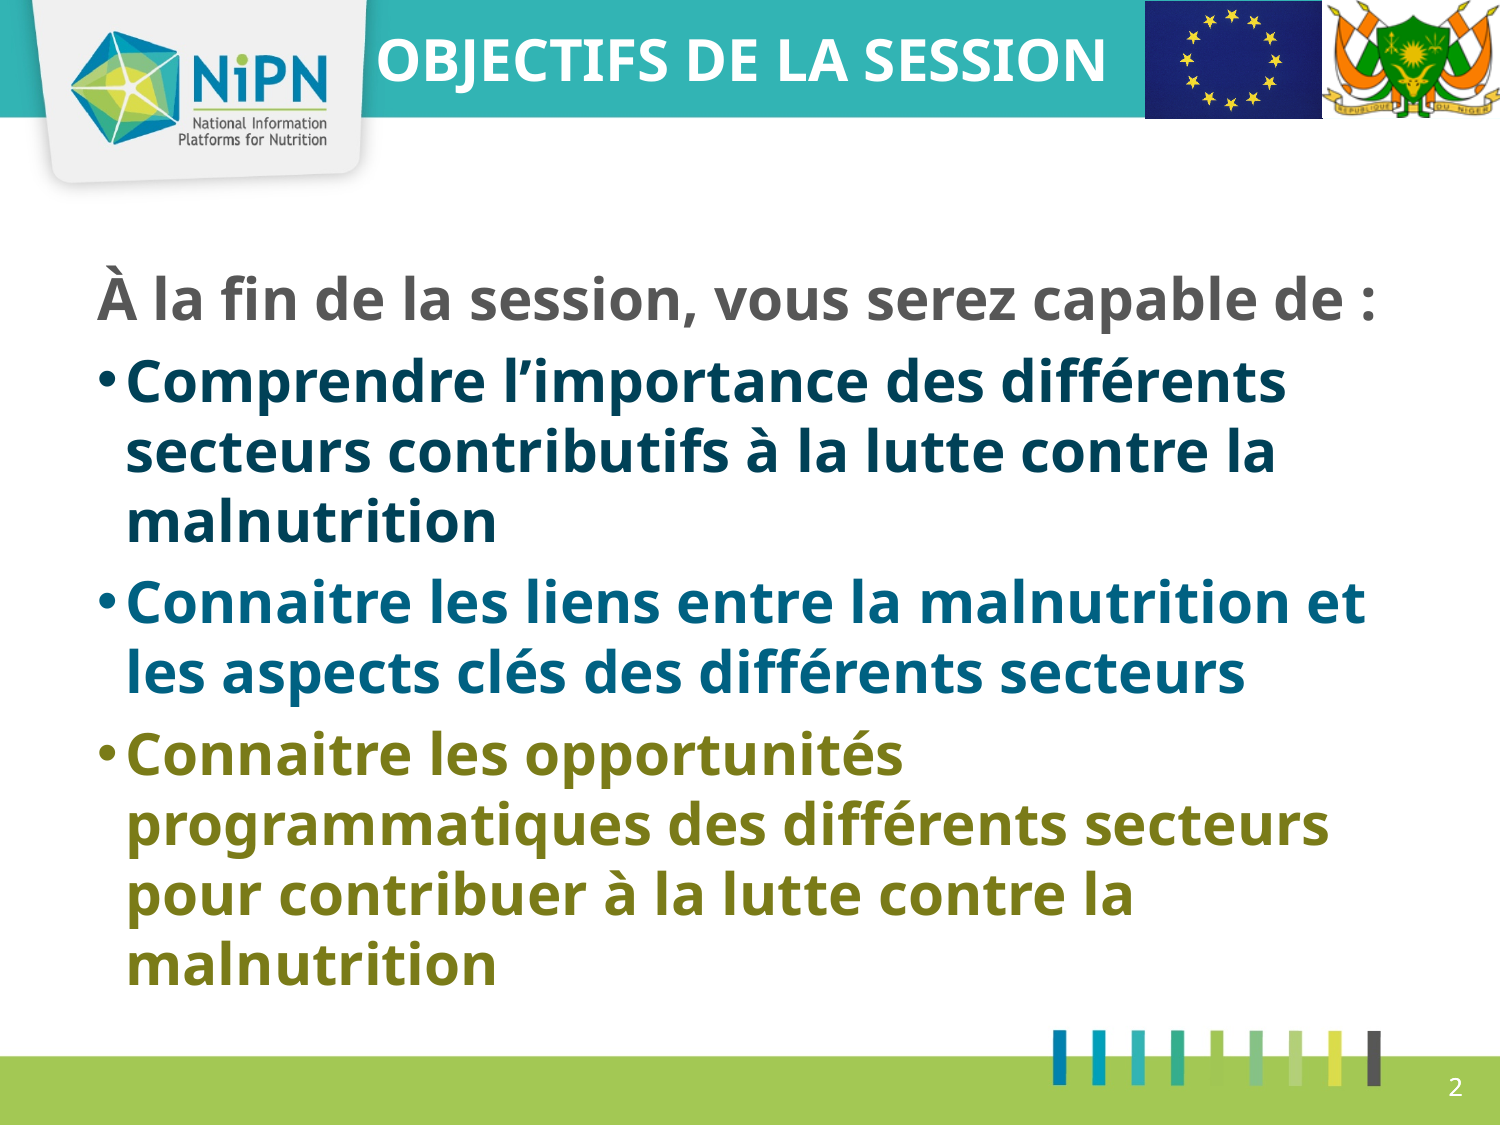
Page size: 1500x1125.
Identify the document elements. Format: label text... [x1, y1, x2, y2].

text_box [1145, 0, 1500, 119]
text_box 2 [1375, 1058, 1478, 1119]
text_box Objectifs de la session [360, 15, 1140, 100]
list À la fin de la session, vous serez capable de : Comprendre l’importance des différents secteurs contributifs à la lutte contre la malnutrition Connaitre les liens entre la malnutrition et les aspects clés des différents secteurs Connaitre les opportunités programmatiques des différents secteurs pour contribuer à la lutte contre la malnutrition [82, 254, 1431, 980]
picture [0, 0, 1500, 1125]
